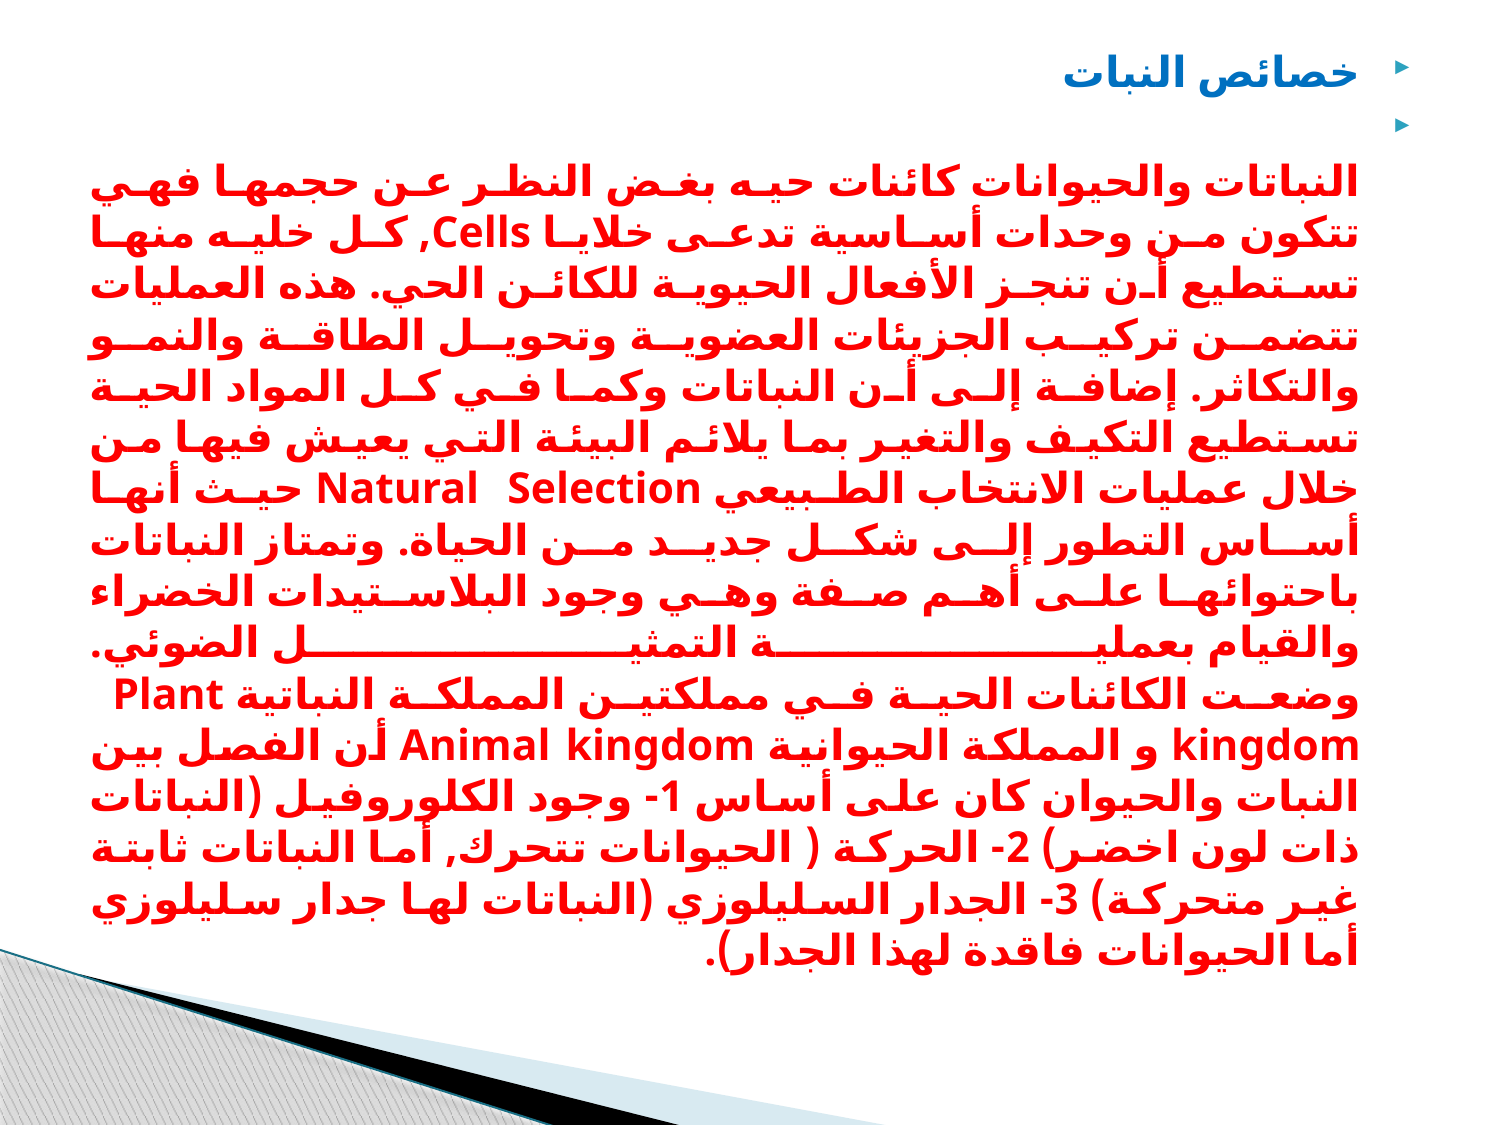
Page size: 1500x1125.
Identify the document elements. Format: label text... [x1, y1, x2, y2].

list خصائص النبات النباتات والحيوانات كائنات حيه بغض النظر عن حجمها فهي تتكون من وحدات أساسية تدعى خلايا Cells, كل خليه منها تستطيع أن تنجز الأفعال الحيوية للكائن الحي. هذه العمليات تتضمن تركيب الجزيئات العضوية وتحويل الطاقة والنمو والتكاثر. إضافة إلى أن النباتات وكما في كل المواد الحية تستطيع التكيف والتغير بما يلائم البيئة التي يعيش فيها من خلال عمليات الانتخاب الطبيعي Natural Selection حيث أنها أساس التطور إلى شكل جديد من الحياة. وتمتاز النباتات باحتوائها على أهم صفة وهي وجود البلاستيدات الخضراء والقيام بعملية التمثيل الضوئي. وضعت الكائنات الحية في مملكتين المملكة النباتية Plant kingdom و المملكة الحيوانية Animal kingdom أن الفصل بين النبات والحيوان كان على أساس 1- وجود الكلوروفيل (النباتات ذات لون اخضر) 2- الحركة ( الحيوانات تتحرك, أما النباتات ثابتة غير متحركة) 3- الجدار السليلوزي (النباتات لها جدار سليلوزي أما الحيوانات فاقدة لهذا الجدار). [75, 37, 1425, 986]
